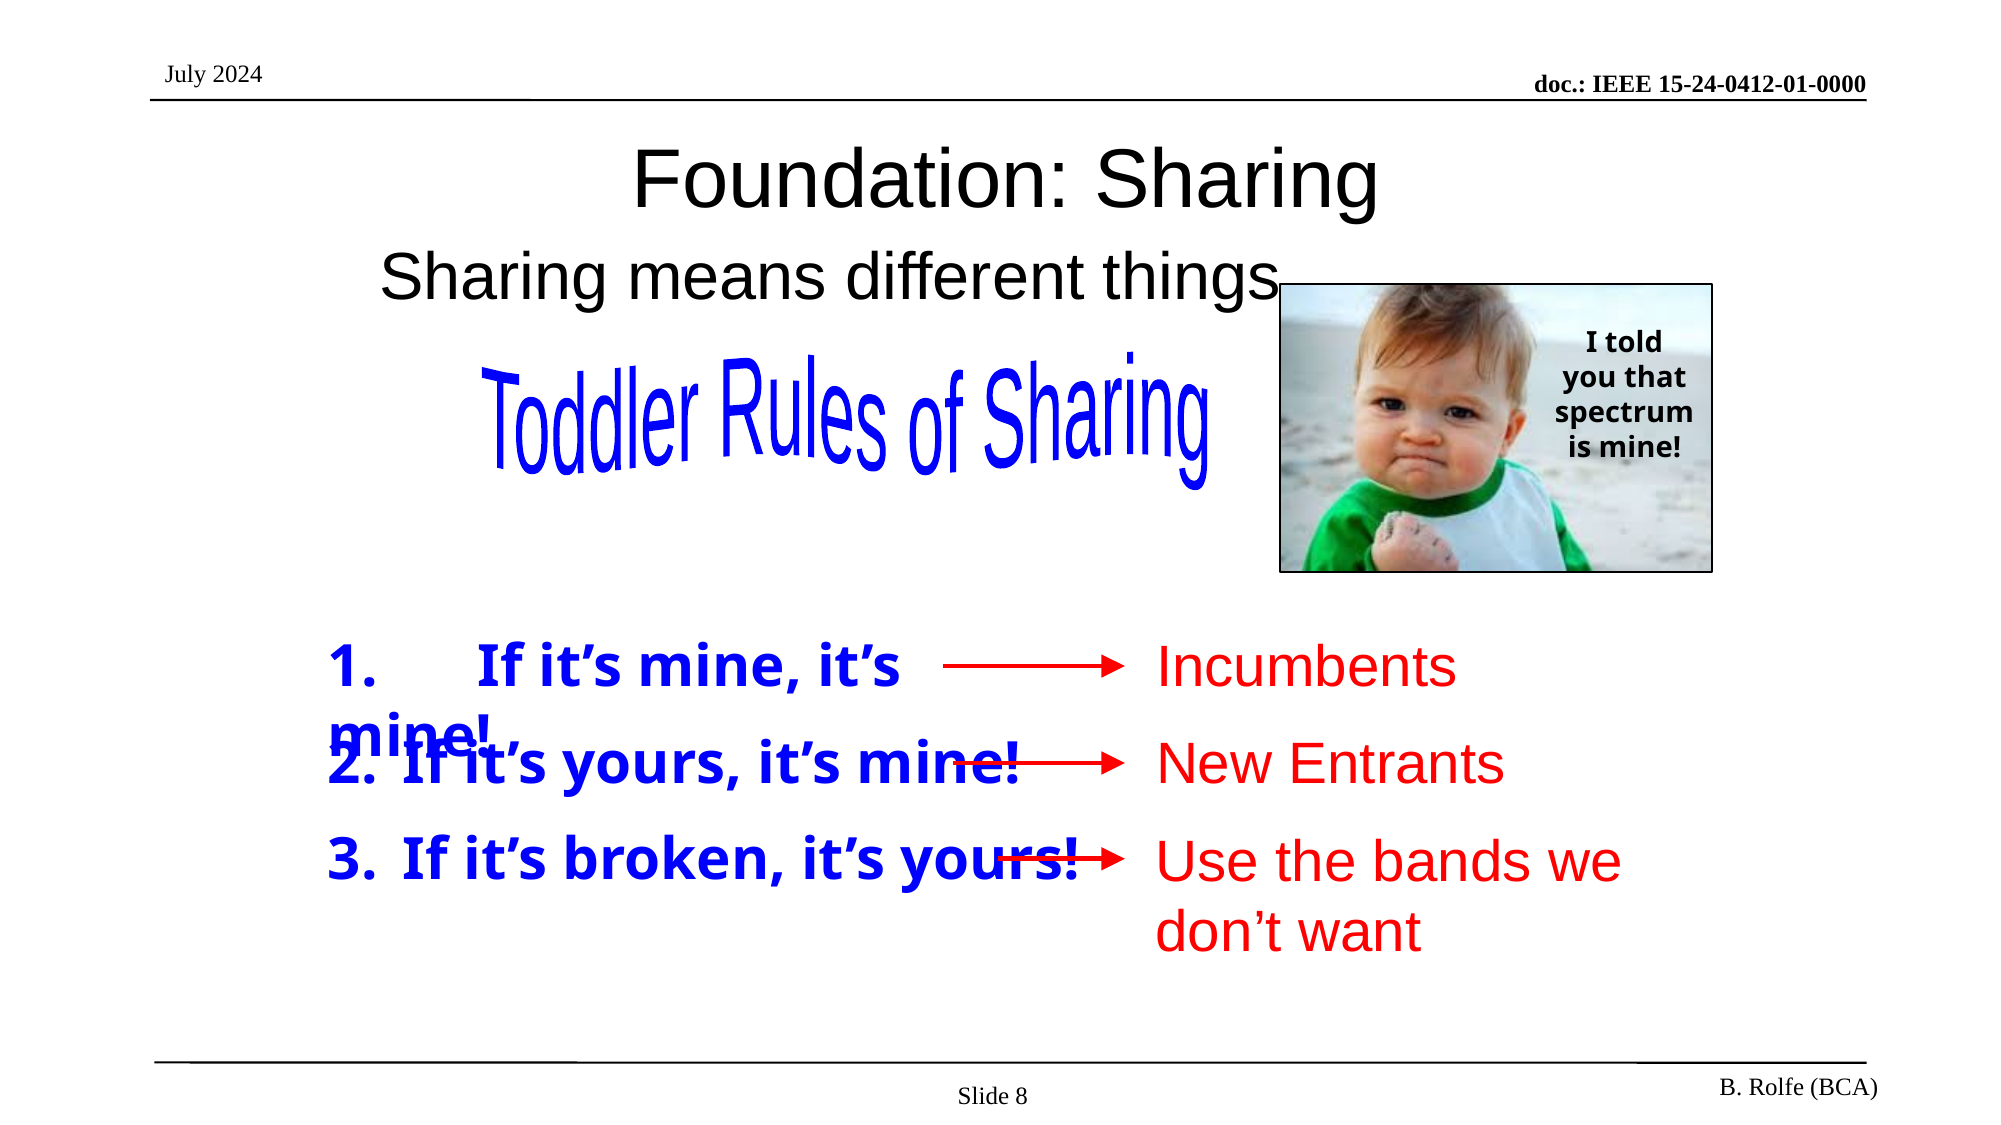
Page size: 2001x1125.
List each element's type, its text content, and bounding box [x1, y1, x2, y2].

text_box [998, 815, 1688, 907]
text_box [481, 284, 1712, 571]
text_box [952, 717, 1538, 809]
text_box 1. If it’s mine, it’s mine! [312, 620, 941, 712]
slide_number Slide 8 [921, 1075, 1065, 1115]
text_box 3. If it’s broken, it’s yours! [312, 813, 993, 905]
title Foundation: Sharing [148, 112, 1865, 237]
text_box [942, 620, 1538, 712]
list Sharing means different things. [364, 224, 1649, 349]
text_box 2. If it’s yours, it’s mine! [312, 717, 947, 809]
